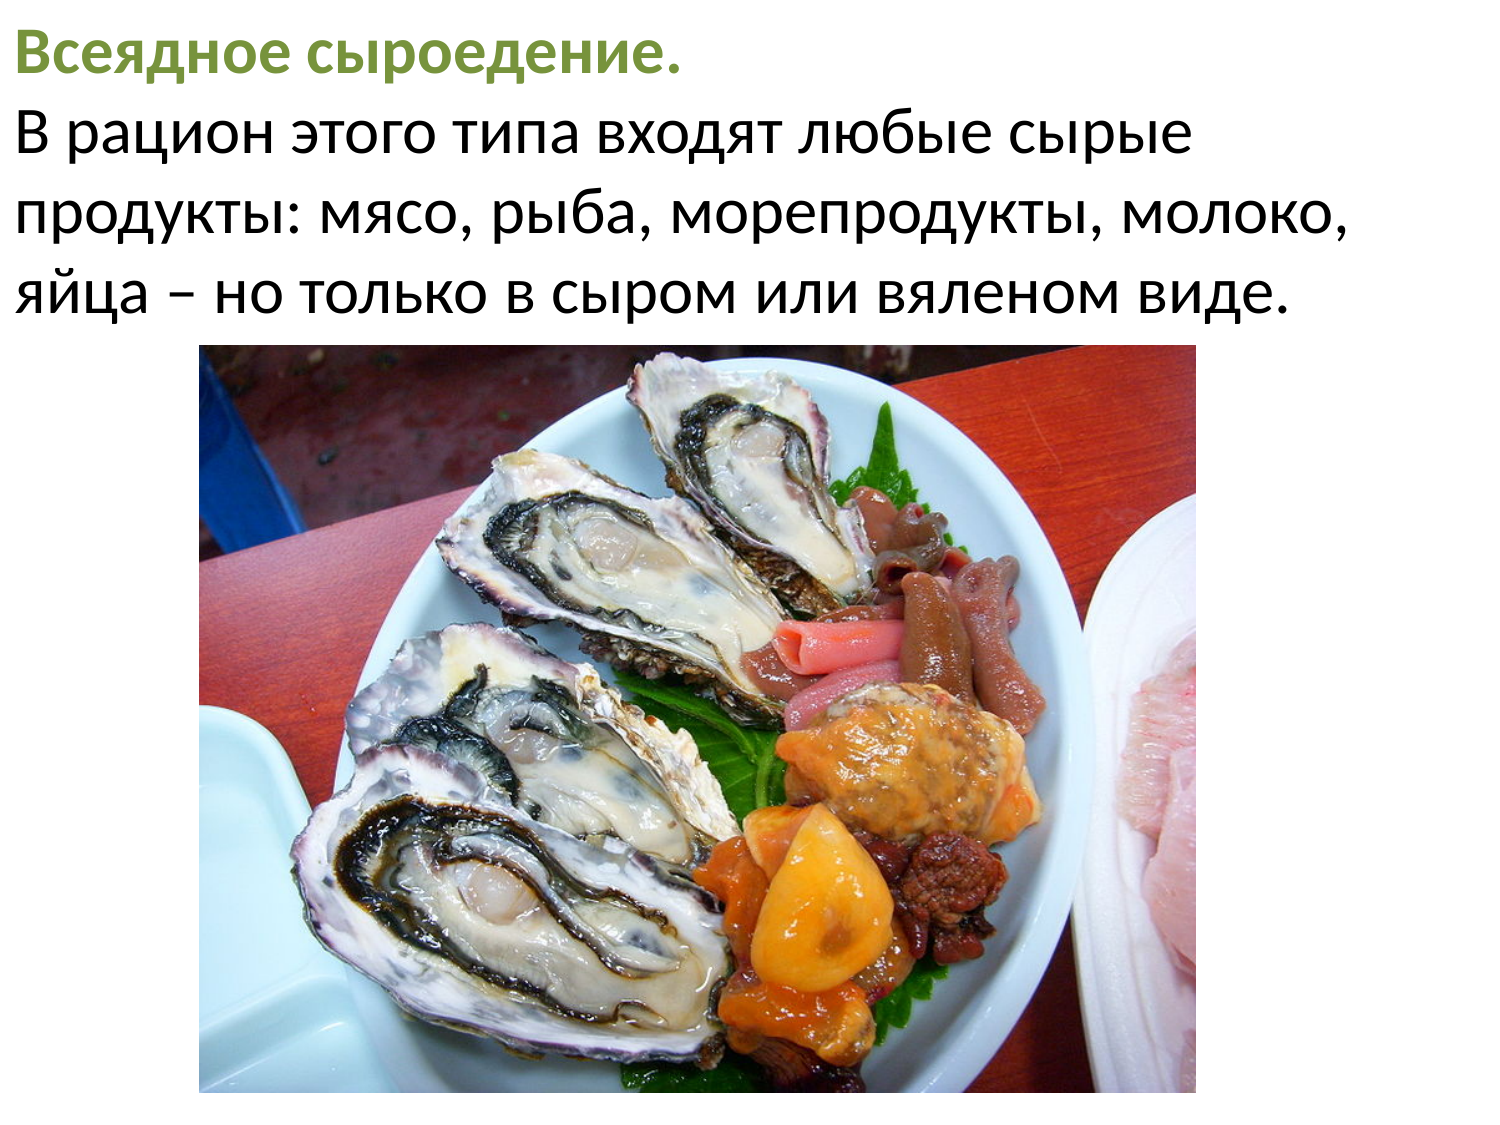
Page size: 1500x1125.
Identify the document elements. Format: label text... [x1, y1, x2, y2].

text_box Всеядное сыроедение. В рацион этого типа входят любые сырые продукты: мясо, рыба, морепродукты, молоко, яйца – но только в сыром или вяленом виде. [0, 0, 1500, 335]
picture [198, 345, 1196, 1093]
